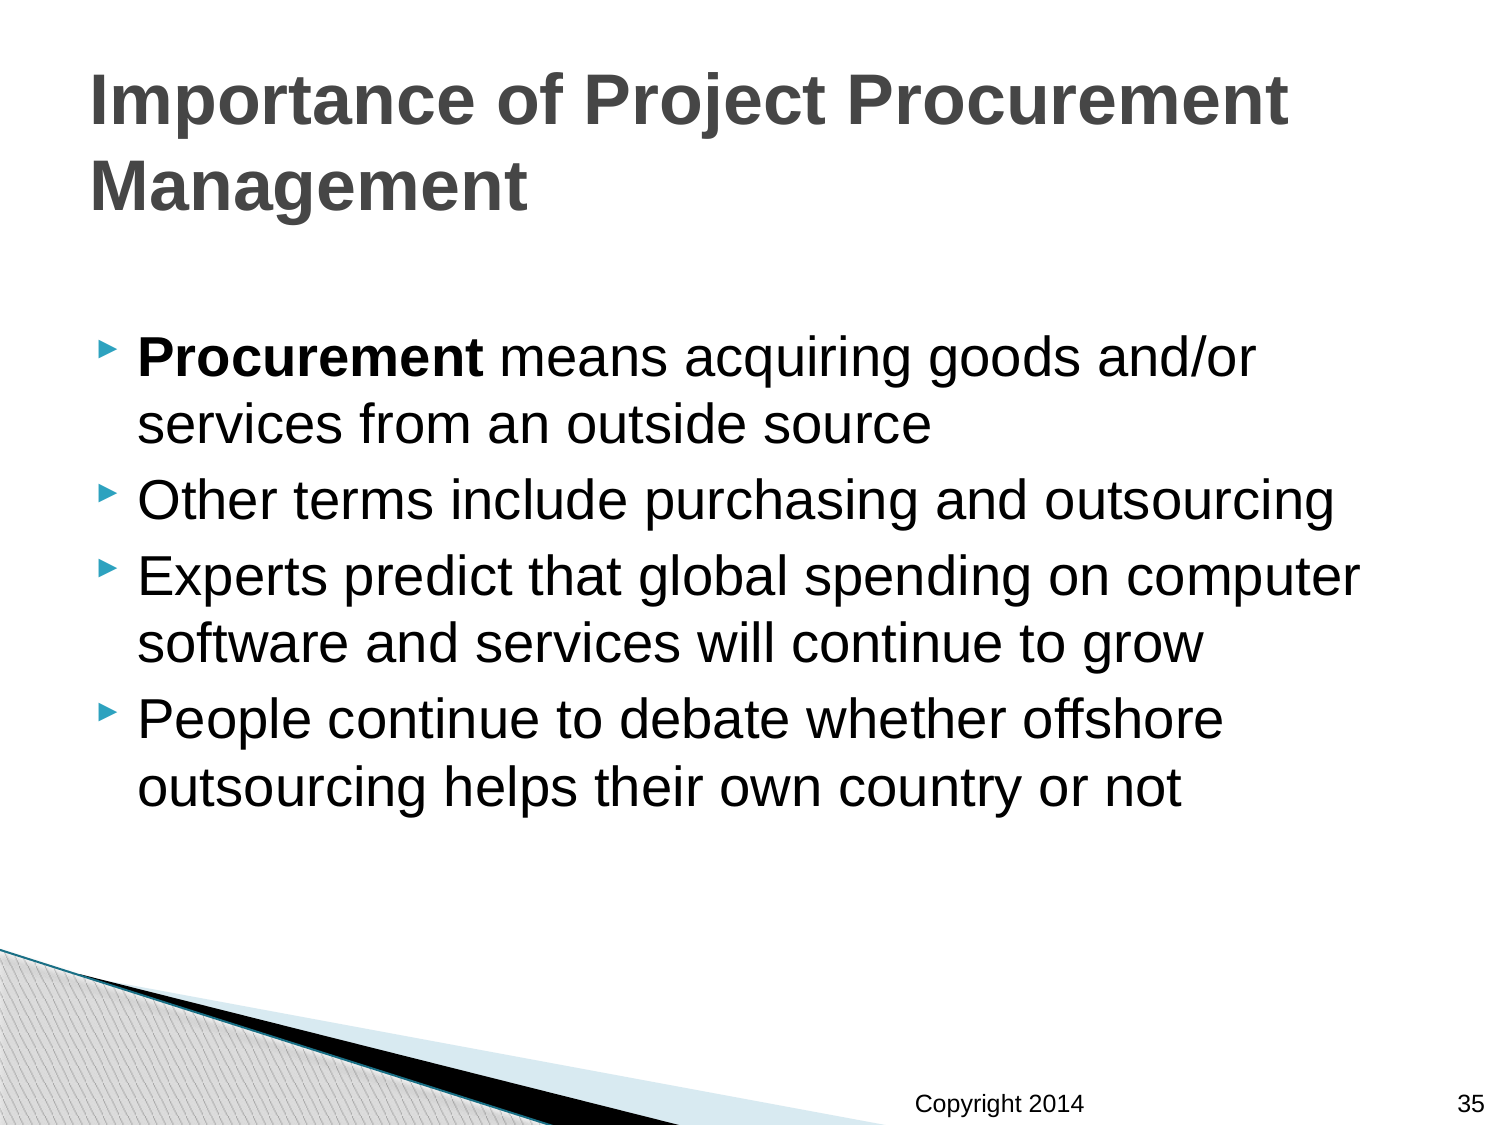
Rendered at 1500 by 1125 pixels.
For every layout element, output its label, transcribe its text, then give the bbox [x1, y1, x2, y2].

title Importance of Project Procurement Management [75, 45, 1425, 233]
slide_number 35 [1408, 1065, 1500, 1125]
list Procurement means acquiring goods and/or services from an outside source Other terms include purchasing and outsourcing Experts predict that global spending on computer software and services will continue to grow People continue to debate whether offshore outsourcing helps their own country or not [62, 312, 1451, 1013]
